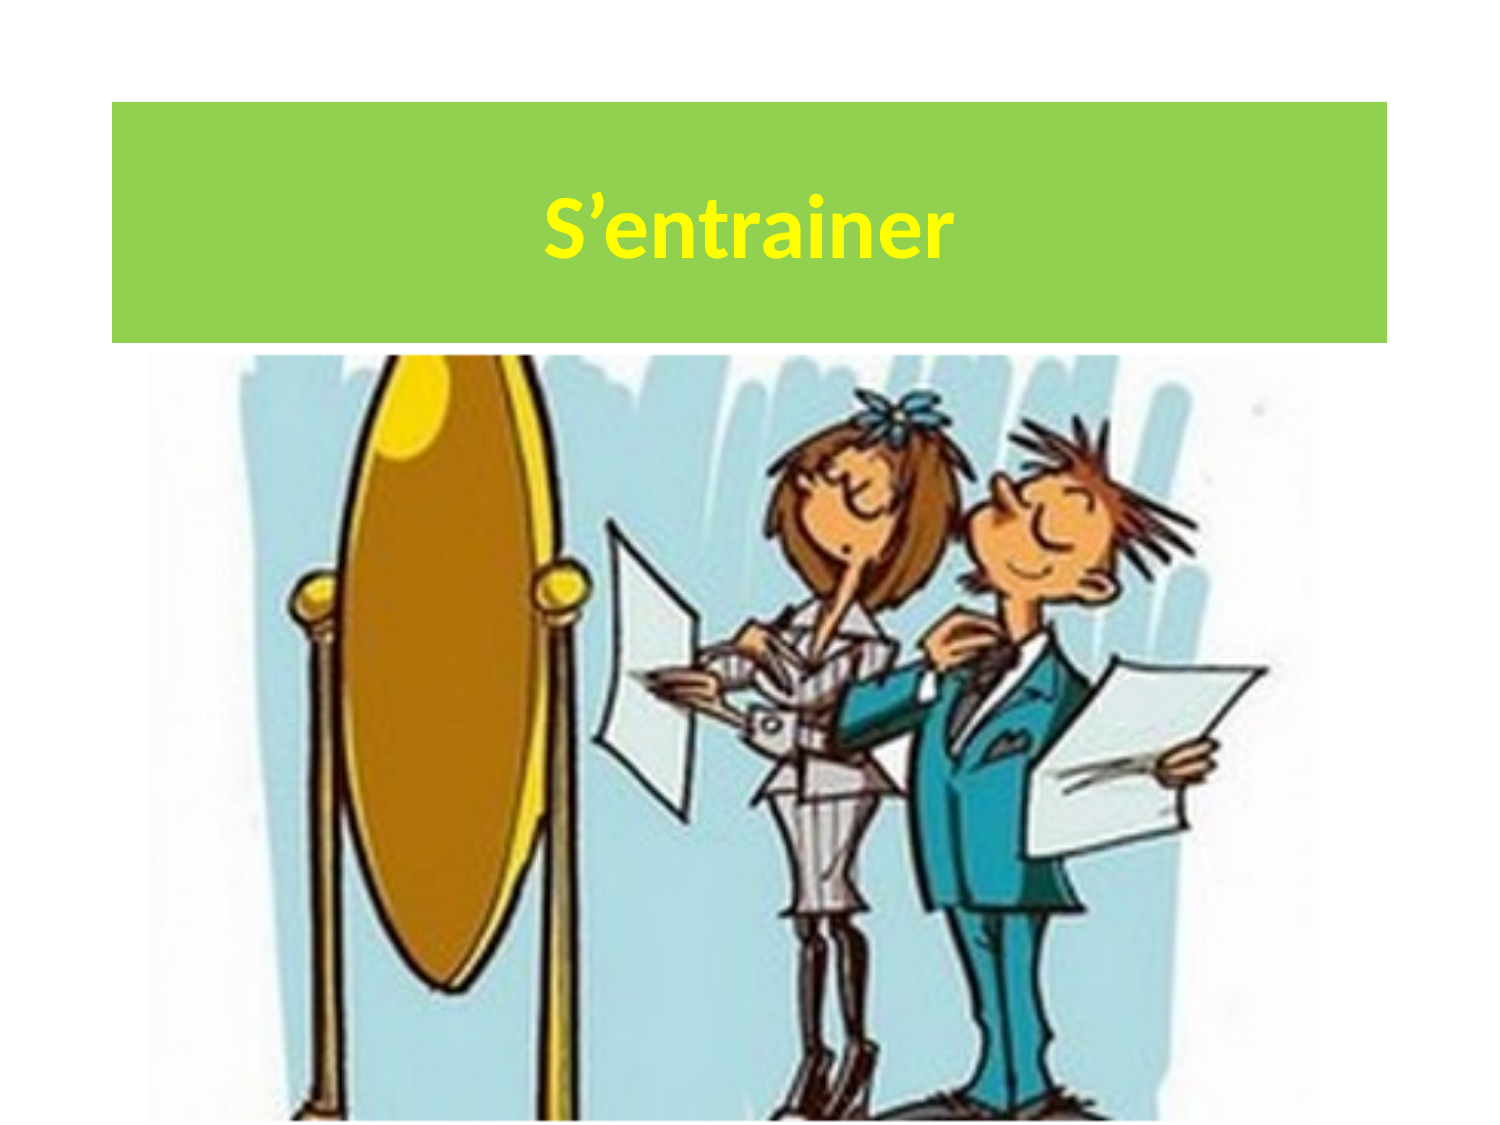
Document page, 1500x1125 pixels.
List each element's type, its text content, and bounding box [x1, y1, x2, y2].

picture [147, 353, 1318, 1125]
title S’entrainer [112, 101, 1388, 343]
